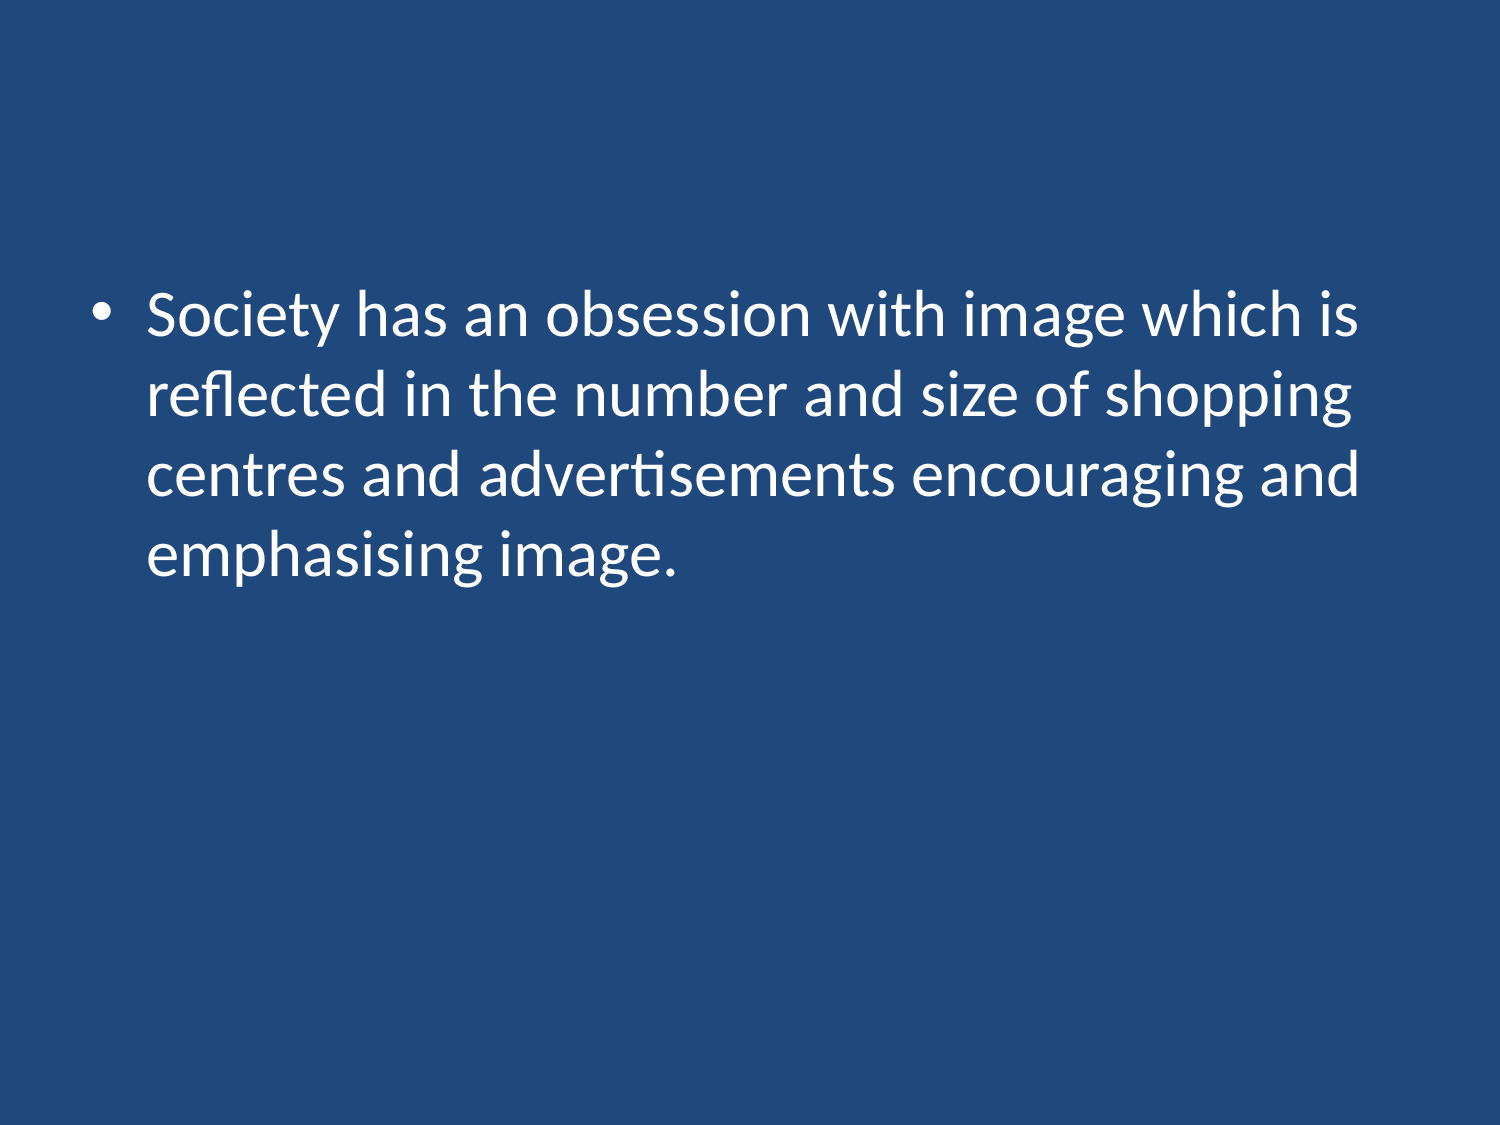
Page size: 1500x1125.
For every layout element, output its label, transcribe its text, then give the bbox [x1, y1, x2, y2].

list Society has an obsession with image which is reflected in the number and size of shopping centres and advertisements encouraging and emphasising image. [75, 262, 1425, 1005]
